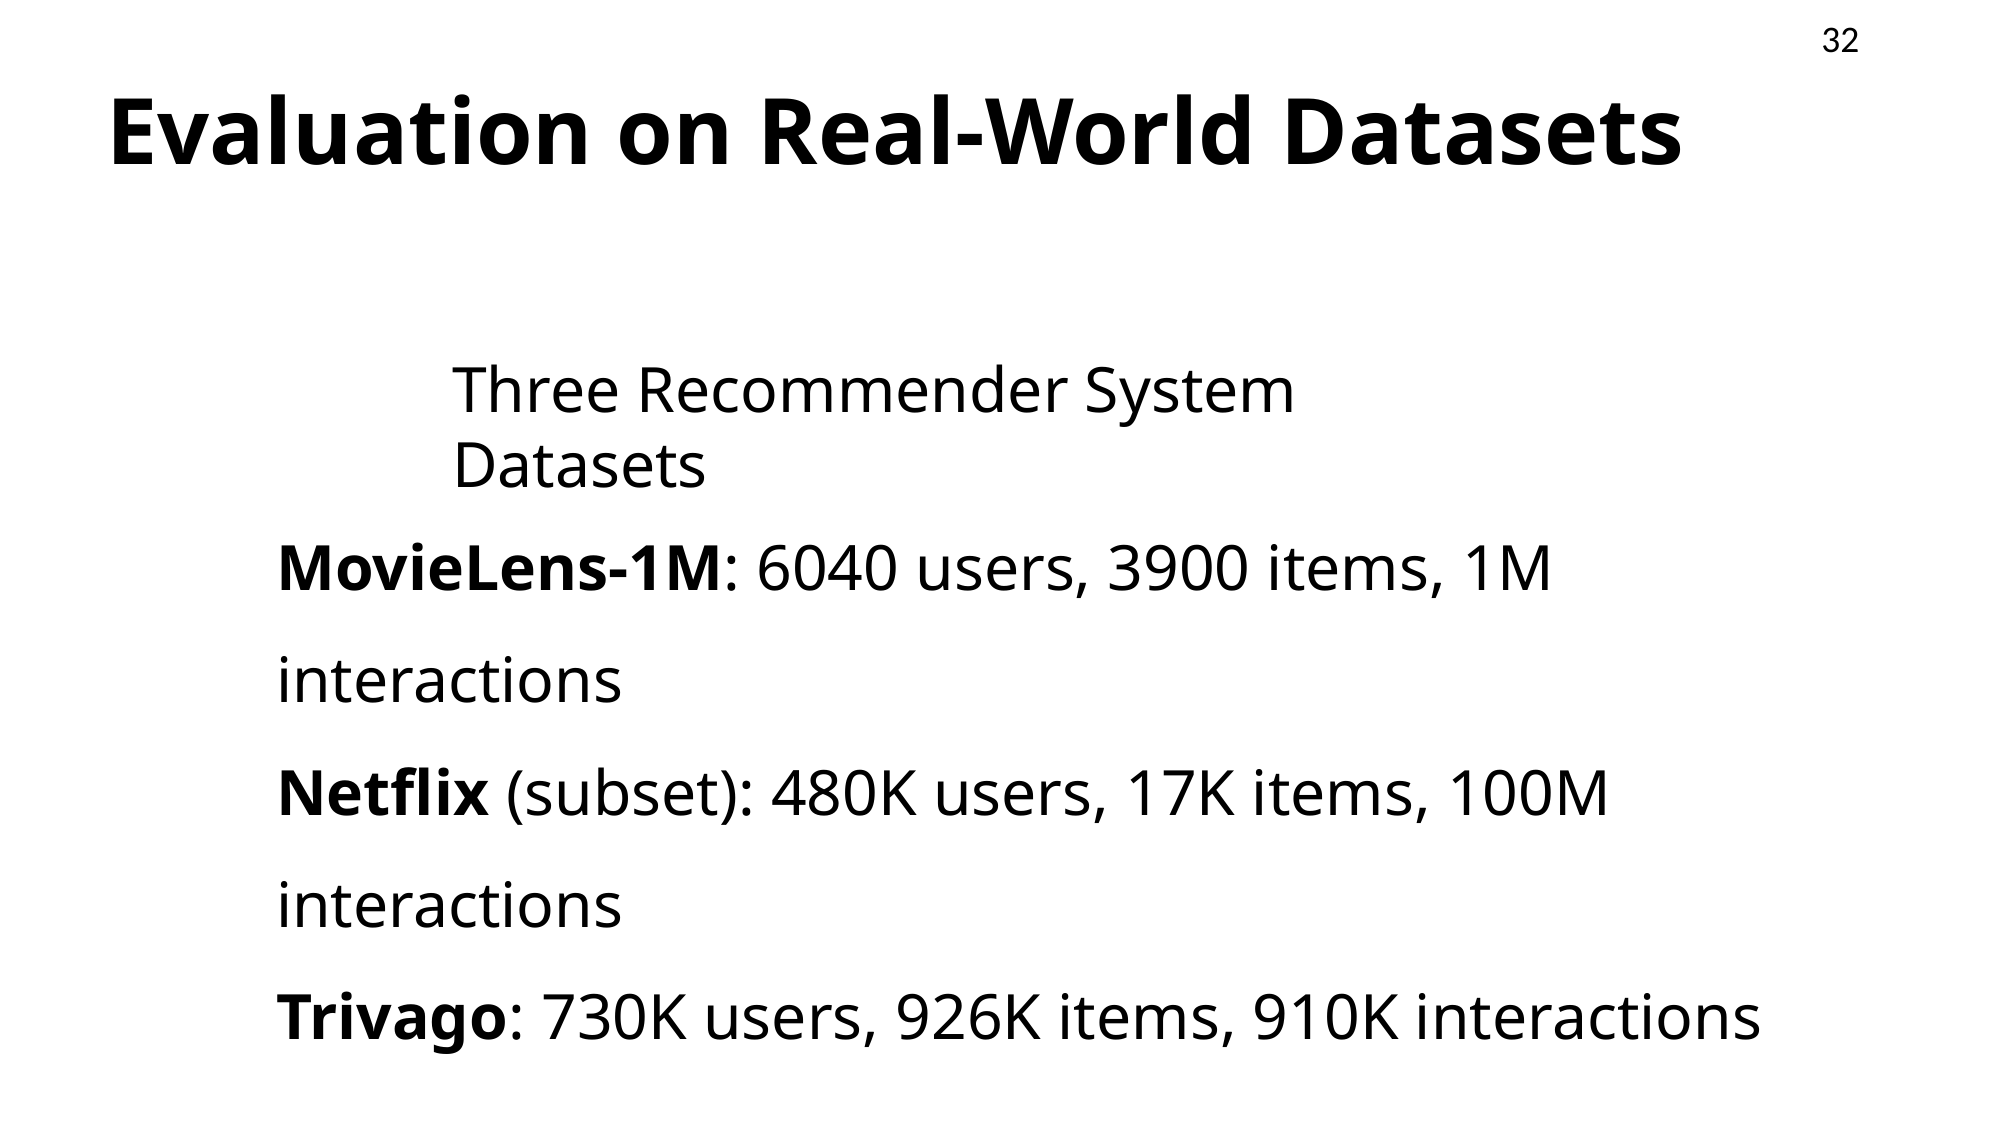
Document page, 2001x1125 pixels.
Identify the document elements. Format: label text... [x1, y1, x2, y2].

text_box Three Recommender System Datasets [437, 342, 1563, 508]
text_box MovieLens-1M: 6040 users, 3900 items, 1M interactions Netflix (subset): 480K users, 17K items, 100M interactions Trivago: 730K users, 926K items, 910K interactions [261, 482, 1848, 1060]
text_box 32 [1806, 7, 1982, 62]
title Evaluation on Real-World Datasets [91, 53, 1785, 217]
